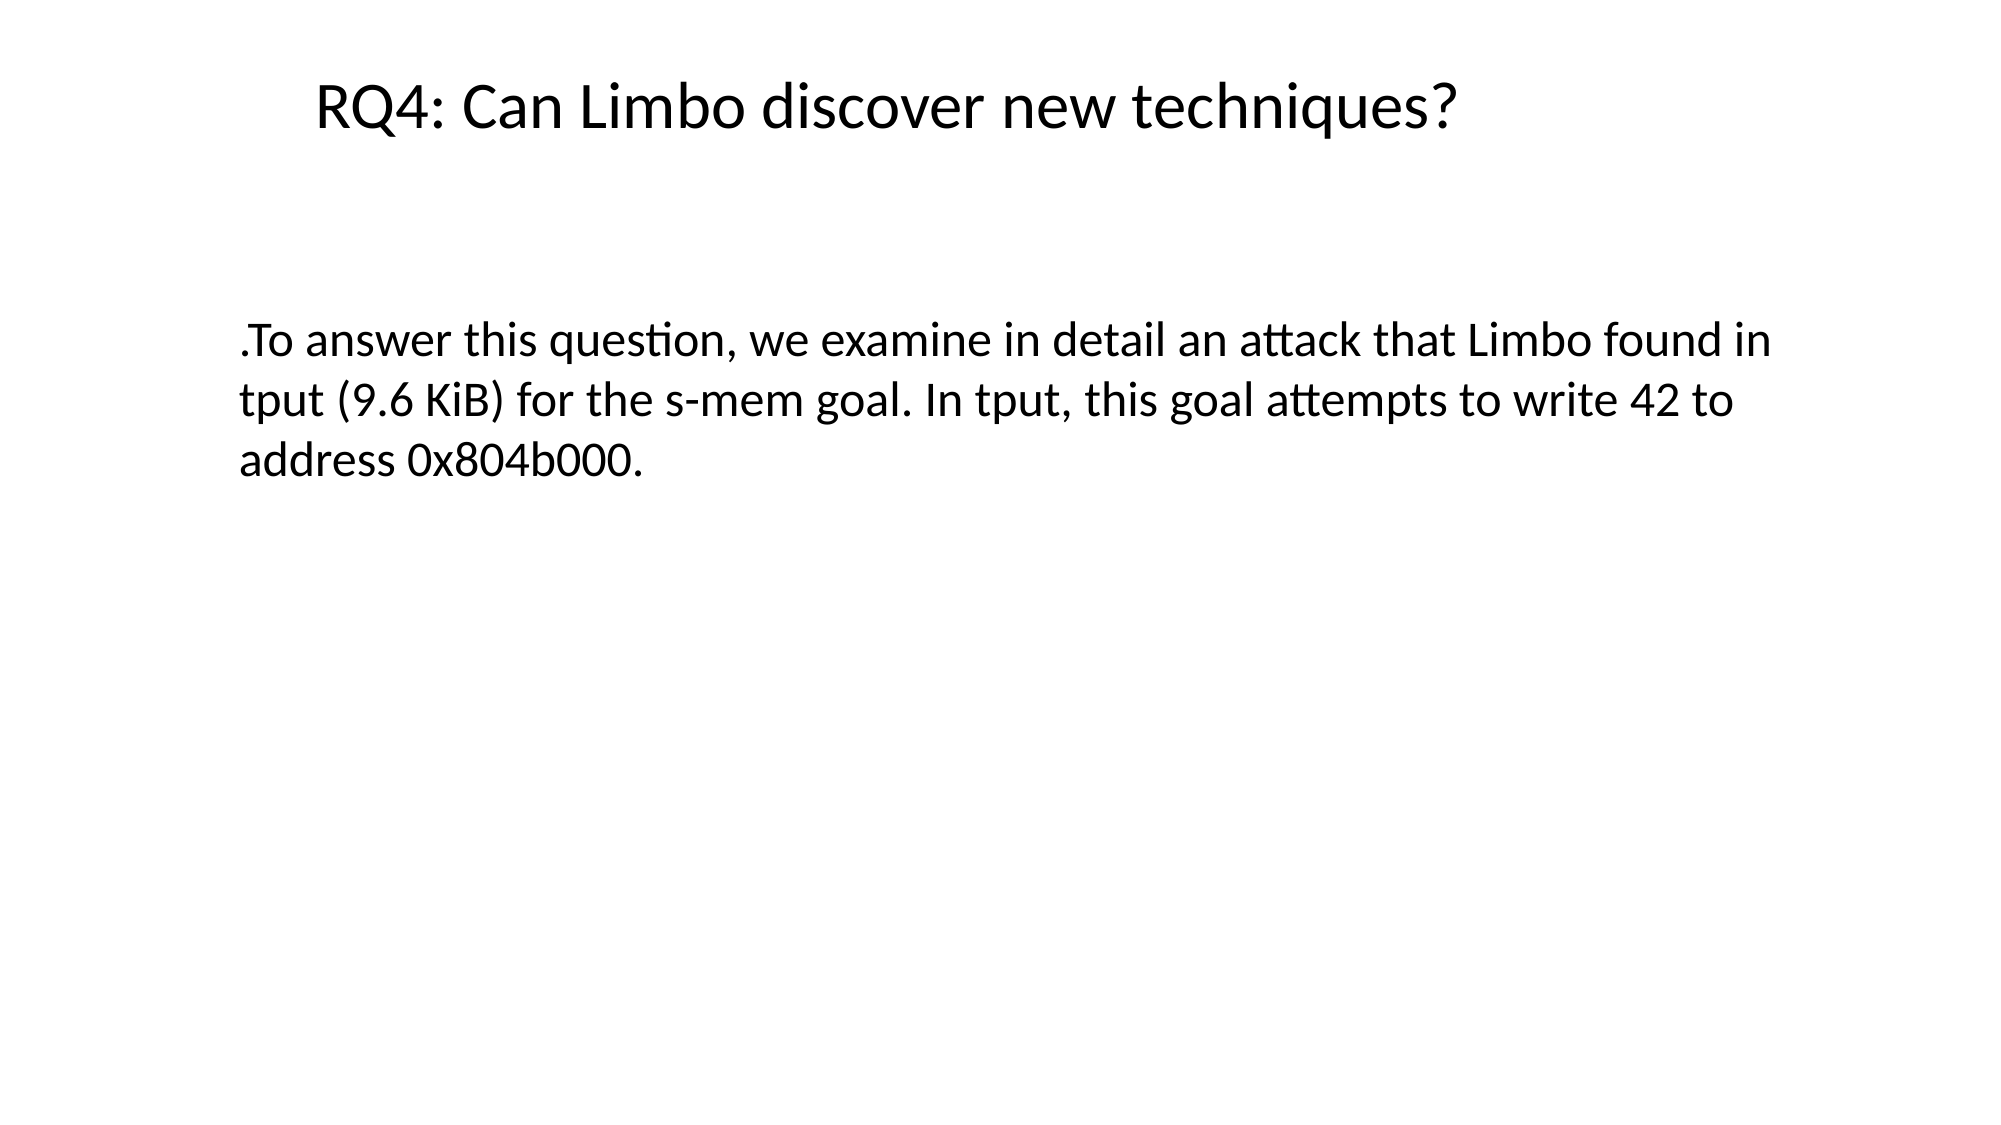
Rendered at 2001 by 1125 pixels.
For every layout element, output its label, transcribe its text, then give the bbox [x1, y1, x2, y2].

text_box .To answer this question, we examine in detail an attack that Limbo found in tput (9.6 KiB) for the s-mem goal. In tput, this goal attempts to write 42 to address 0x804b000. [223, 298, 1847, 494]
text_box RQ4: Can Limbo discover new techniques? [300, 54, 1476, 150]
